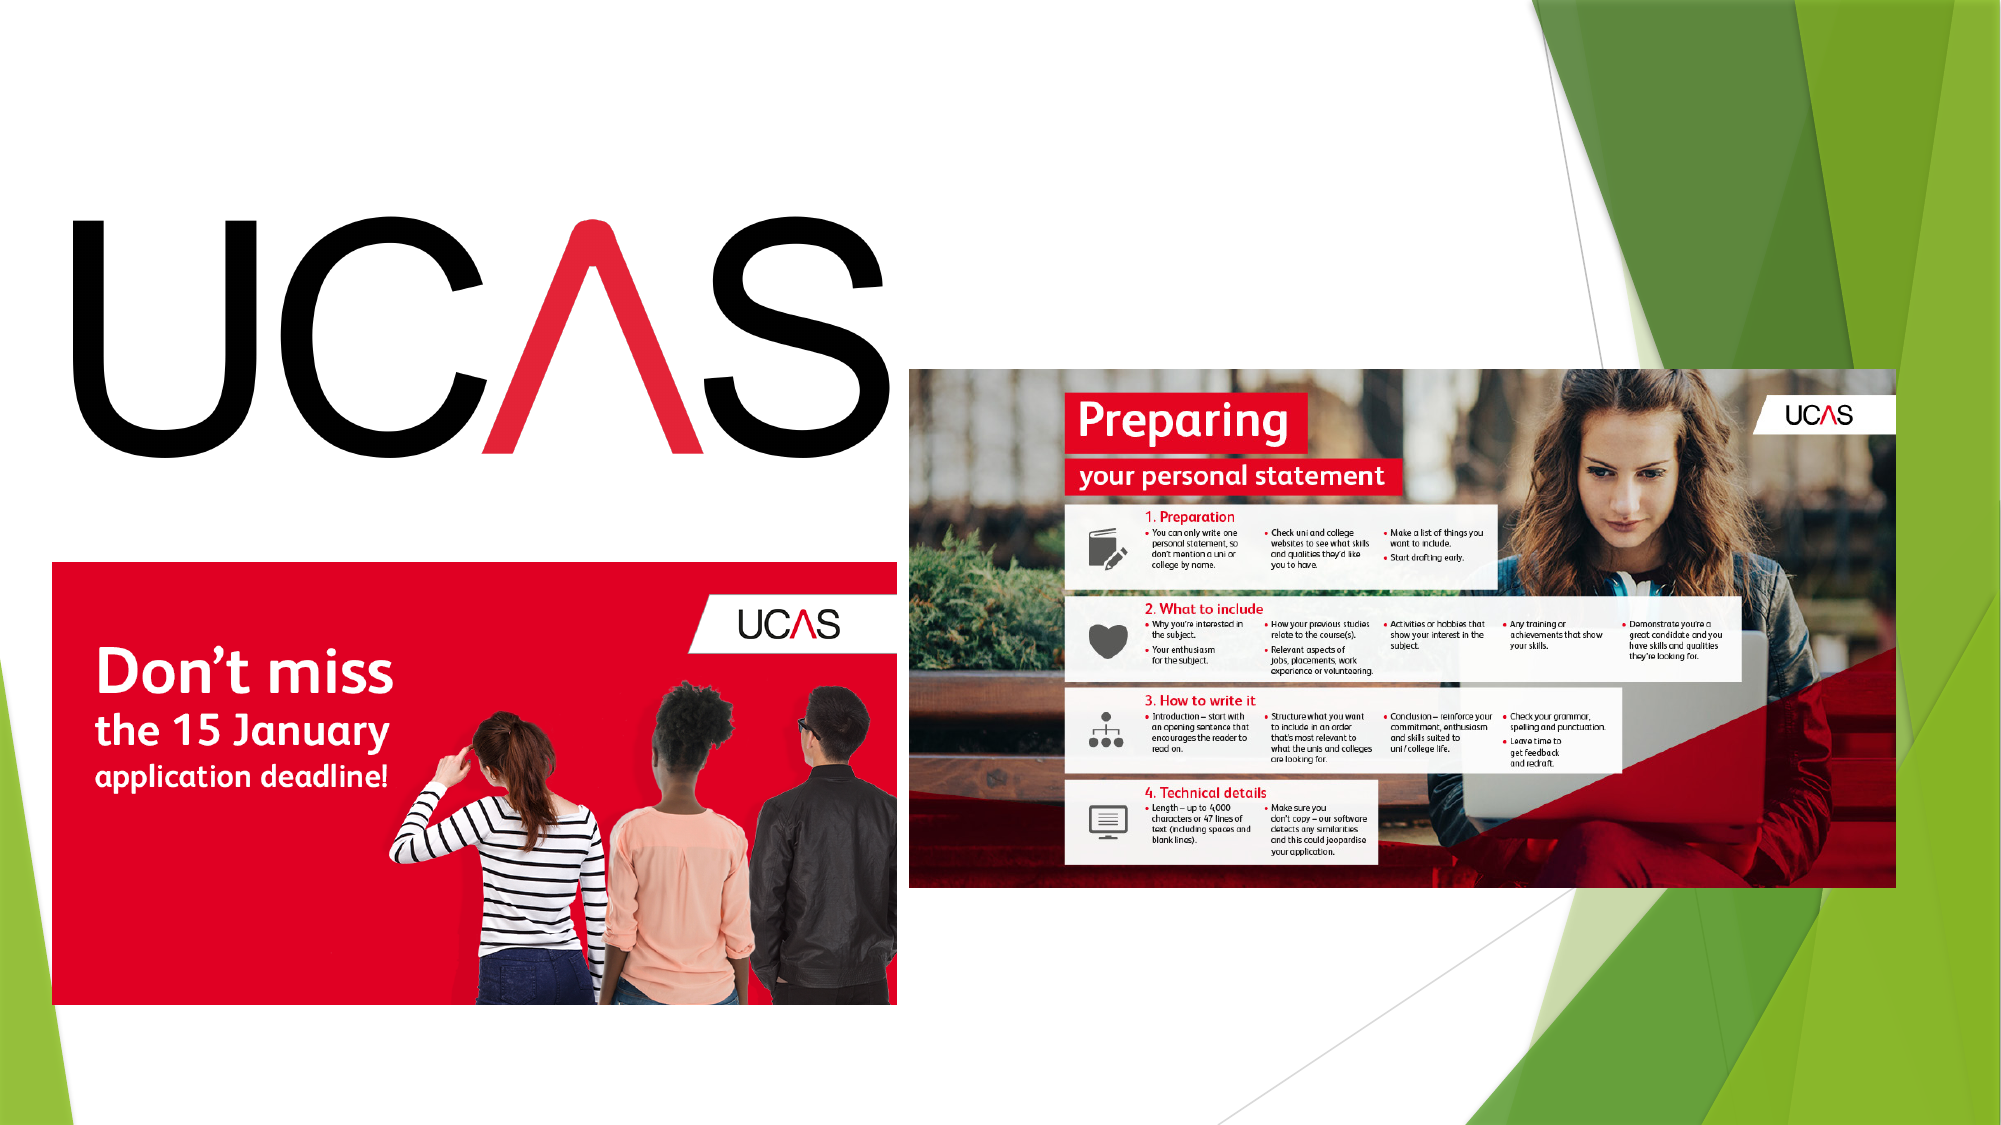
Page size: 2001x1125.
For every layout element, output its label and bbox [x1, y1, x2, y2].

picture [51, 561, 897, 1005]
picture [51, 193, 1897, 888]
